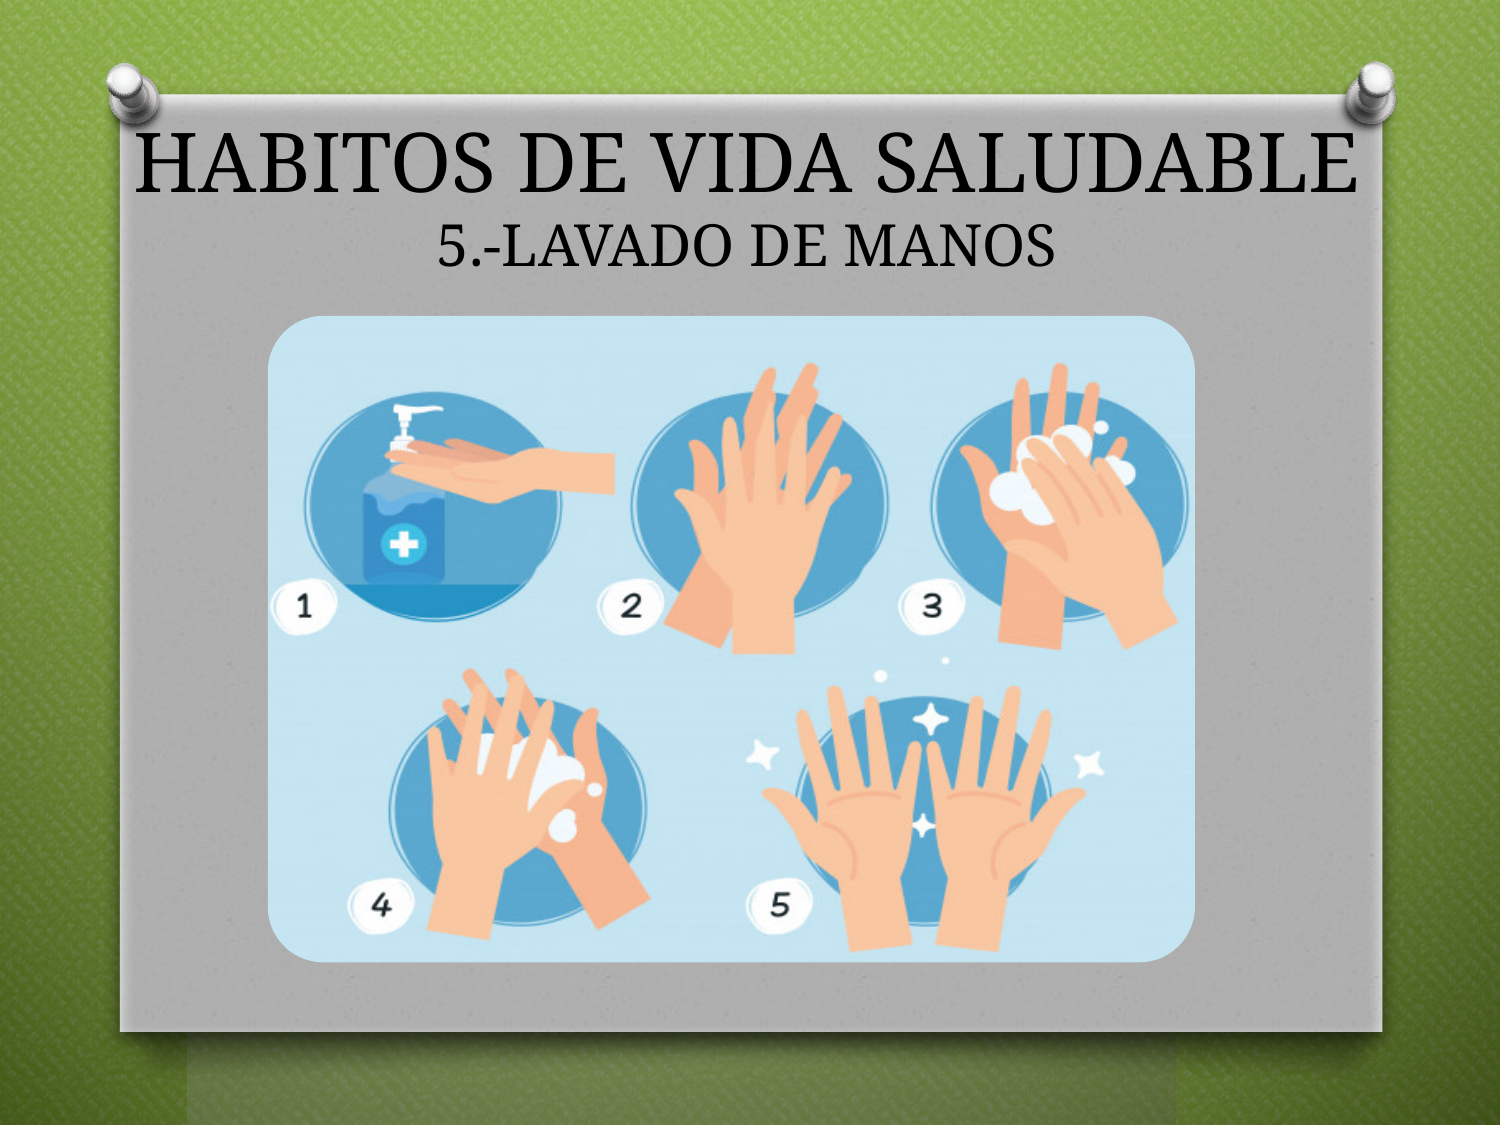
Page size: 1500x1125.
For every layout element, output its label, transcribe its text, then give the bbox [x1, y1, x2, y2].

title HABITOS DE VIDA SALUDABLE 5.-LAVADO DE MANOS [112, 95, 1383, 293]
picture [1317, 35, 1439, 144]
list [267, 315, 1196, 963]
picture [75, 29, 198, 132]
